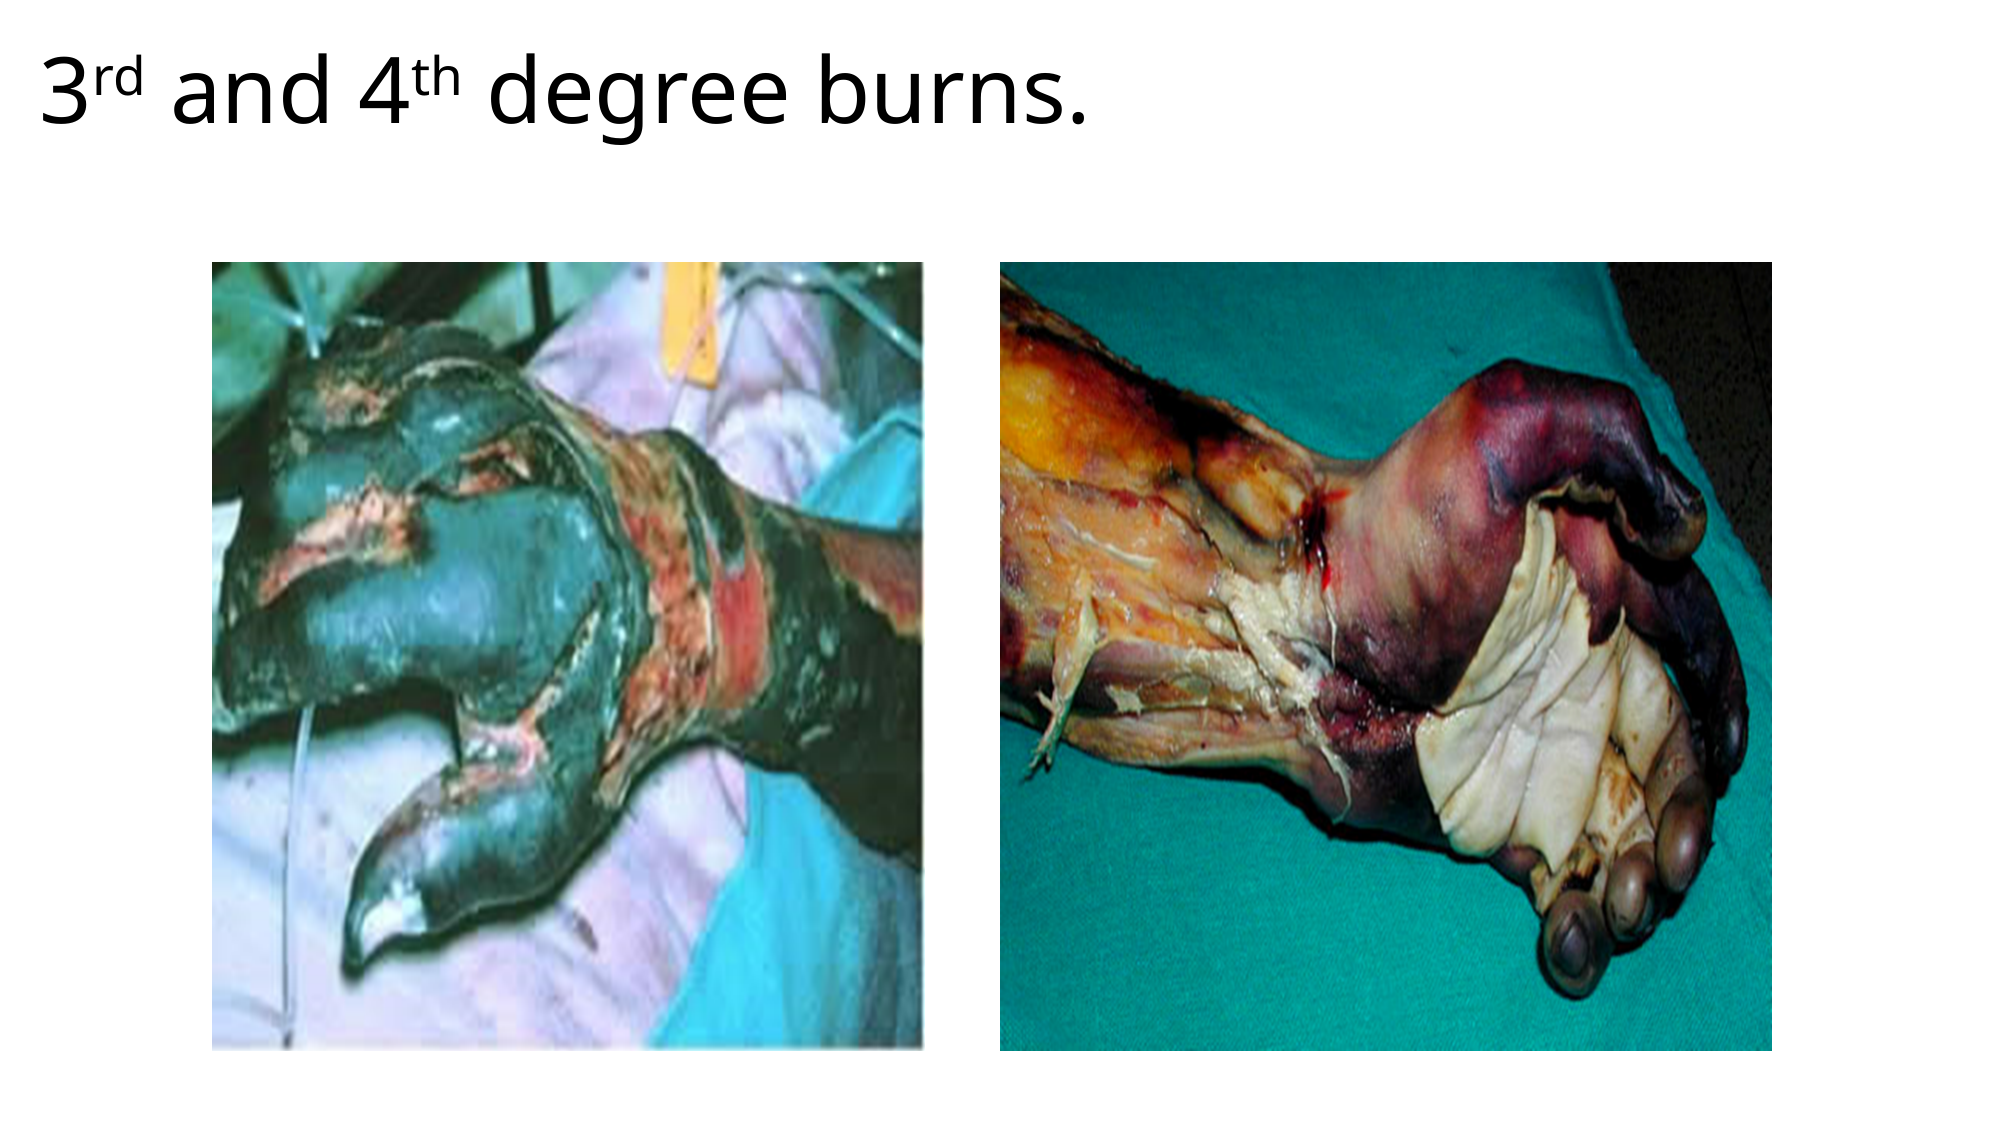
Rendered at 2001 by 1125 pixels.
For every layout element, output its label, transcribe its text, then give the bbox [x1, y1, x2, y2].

picture [211, 261, 925, 1052]
title 3rd and 4th degree burns. [24, 24, 1525, 163]
picture [999, 261, 1772, 1052]
